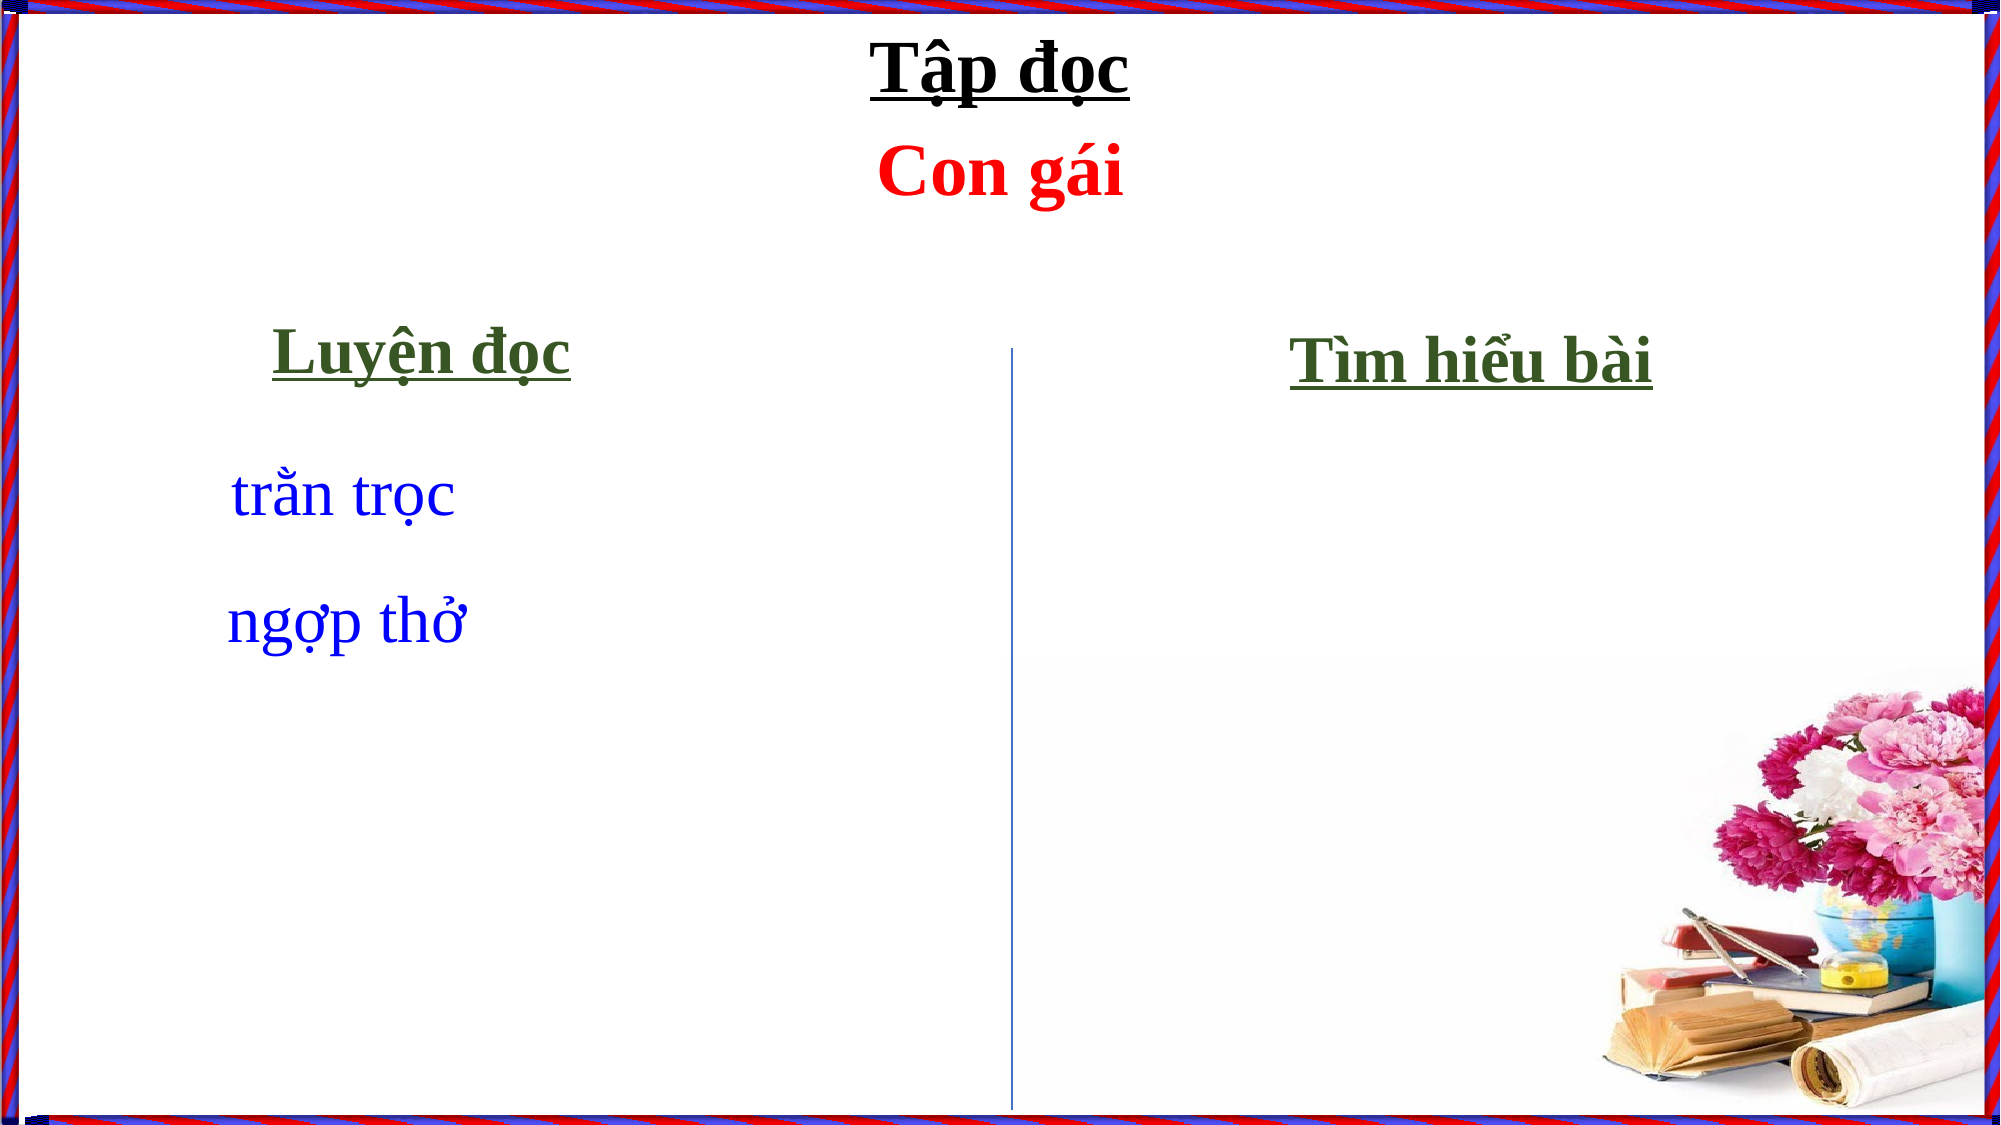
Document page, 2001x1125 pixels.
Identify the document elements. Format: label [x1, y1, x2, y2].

text_box [1, 0, 2000, 1125]
